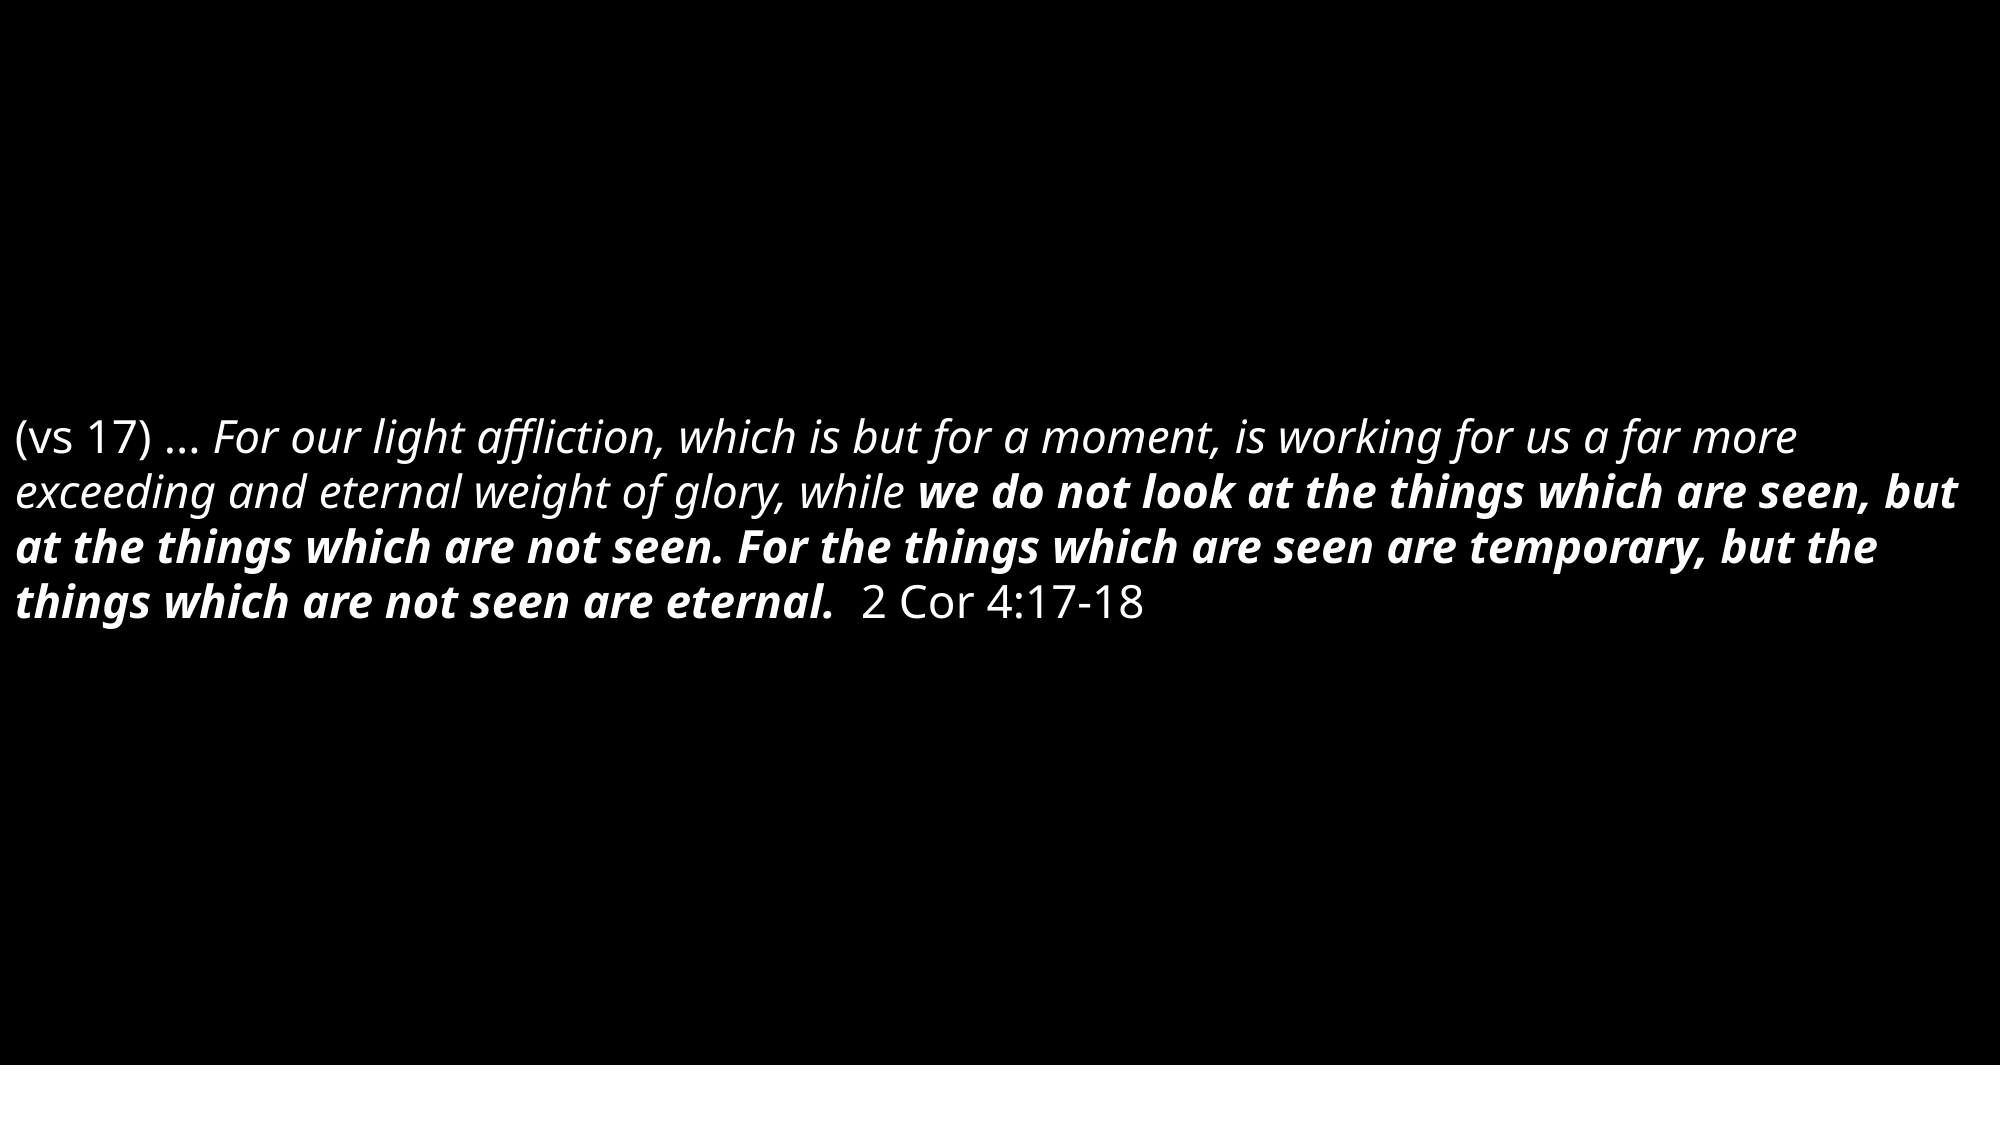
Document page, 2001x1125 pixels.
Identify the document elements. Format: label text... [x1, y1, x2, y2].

text_box (vs 17) ... For our light affliction, which is but for a moment, is working for us a far more exceeding and eternal weight of glory, while we do not look at the things which are seen, but at the things which are not seen. For the things which are seen are temporary, but the things which are not seen are eternal. 2 Cor 4:17-18 [0, 0, 2000, 1065]
